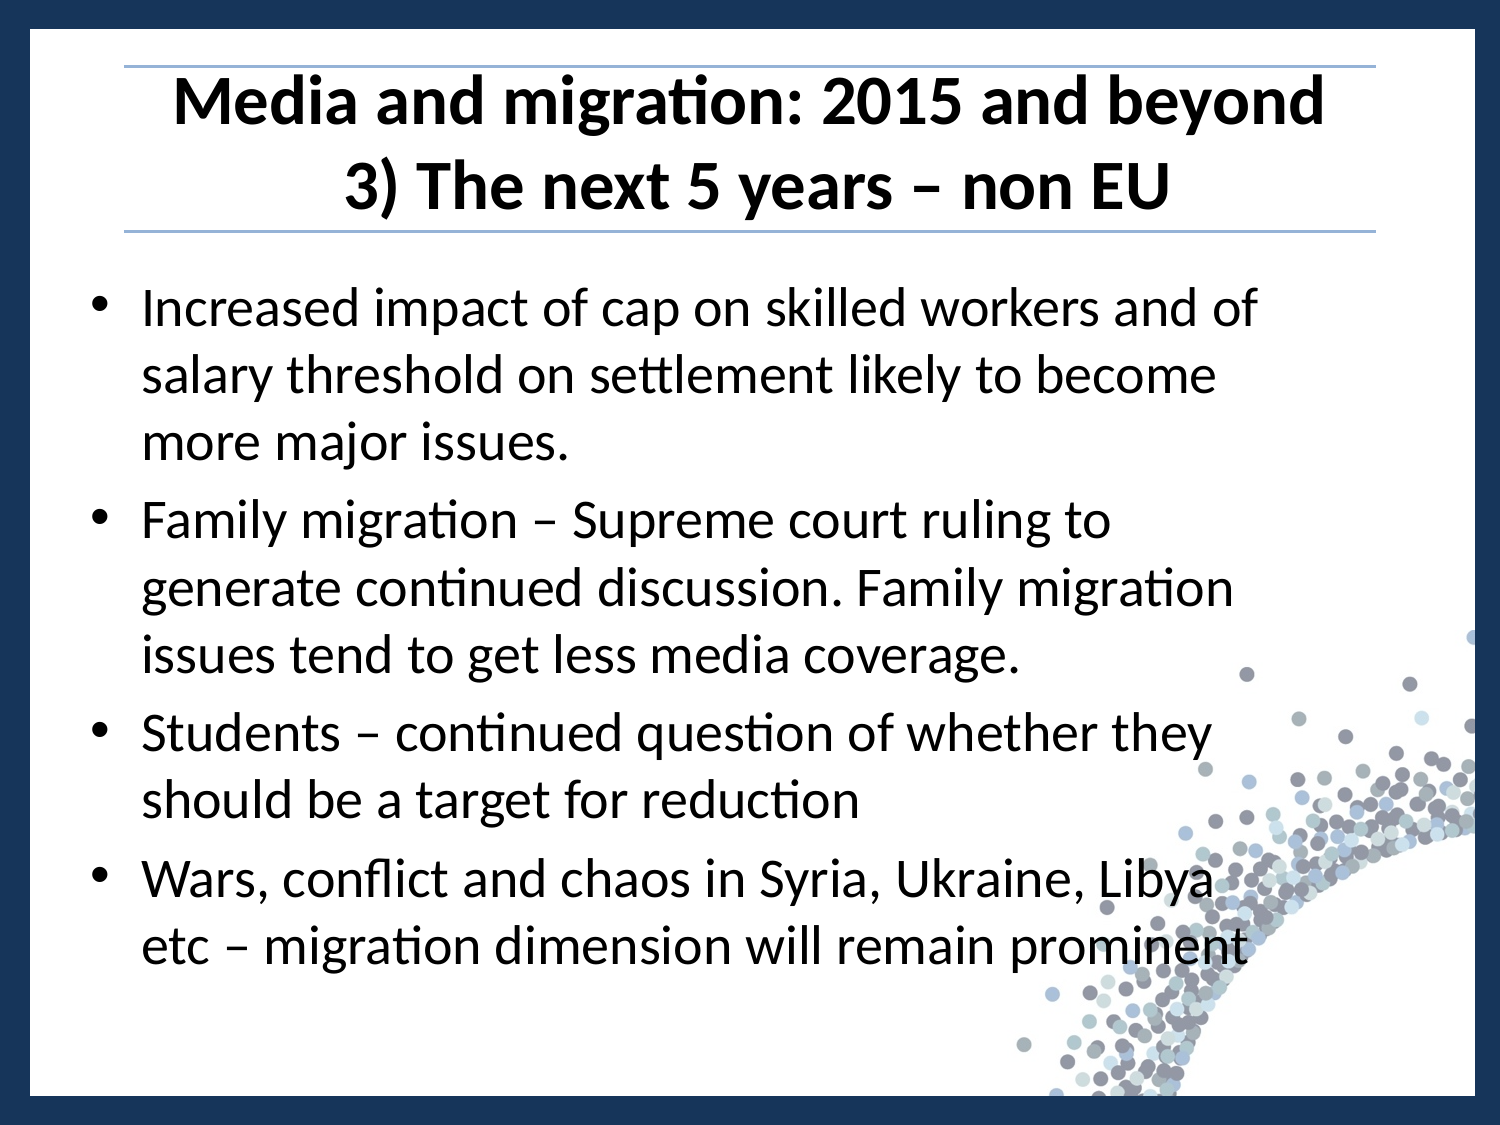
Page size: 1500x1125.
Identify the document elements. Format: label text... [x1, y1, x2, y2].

title Media and migration: 2015 and beyond 3) The next 5 years – non EU [75, 45, 1425, 233]
list Increased impact of cap on skilled workers and of salary threshold on settlement likely to become more major issues. Family migration – Supreme court ruling to generate continued discussion. Family migration issues tend to get less media coverage. Students – continued question of whether they should be a target for reduction Wars, conflict and chaos in Syria, Ukraine, Libya etc – migration dimension will remain prominent [75, 262, 1306, 1083]
